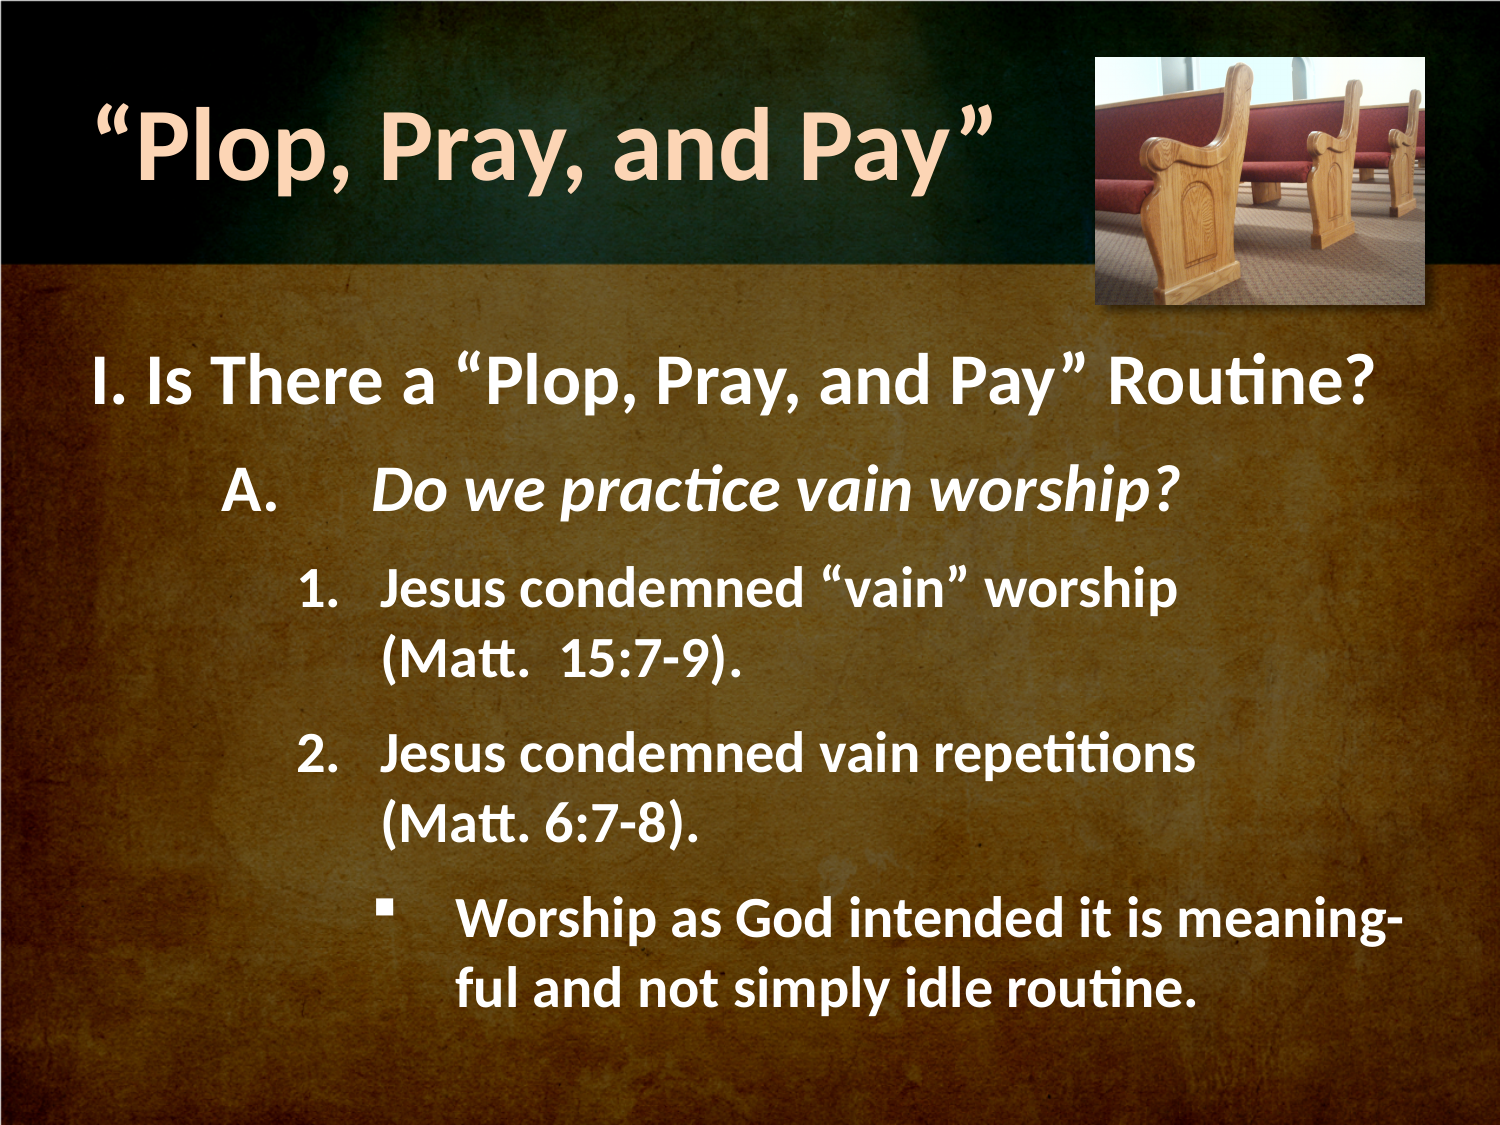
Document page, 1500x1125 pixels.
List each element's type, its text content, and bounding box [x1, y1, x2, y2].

title “Plop, Pray, and Pay” [75, 45, 1425, 233]
picture [3, 2, 1499, 1125]
list I. Is There a “Plop, Pray, and Pay” Routine? A. Do we practice vain worship? Jesus condemned “vain” worship (Matt. 15:7-9). Jesus condemned vain repetitions (Matt. 6:7-8). Worship as God intended it is meaning-ful and not simply idle routine. [75, 324, 1425, 1063]
